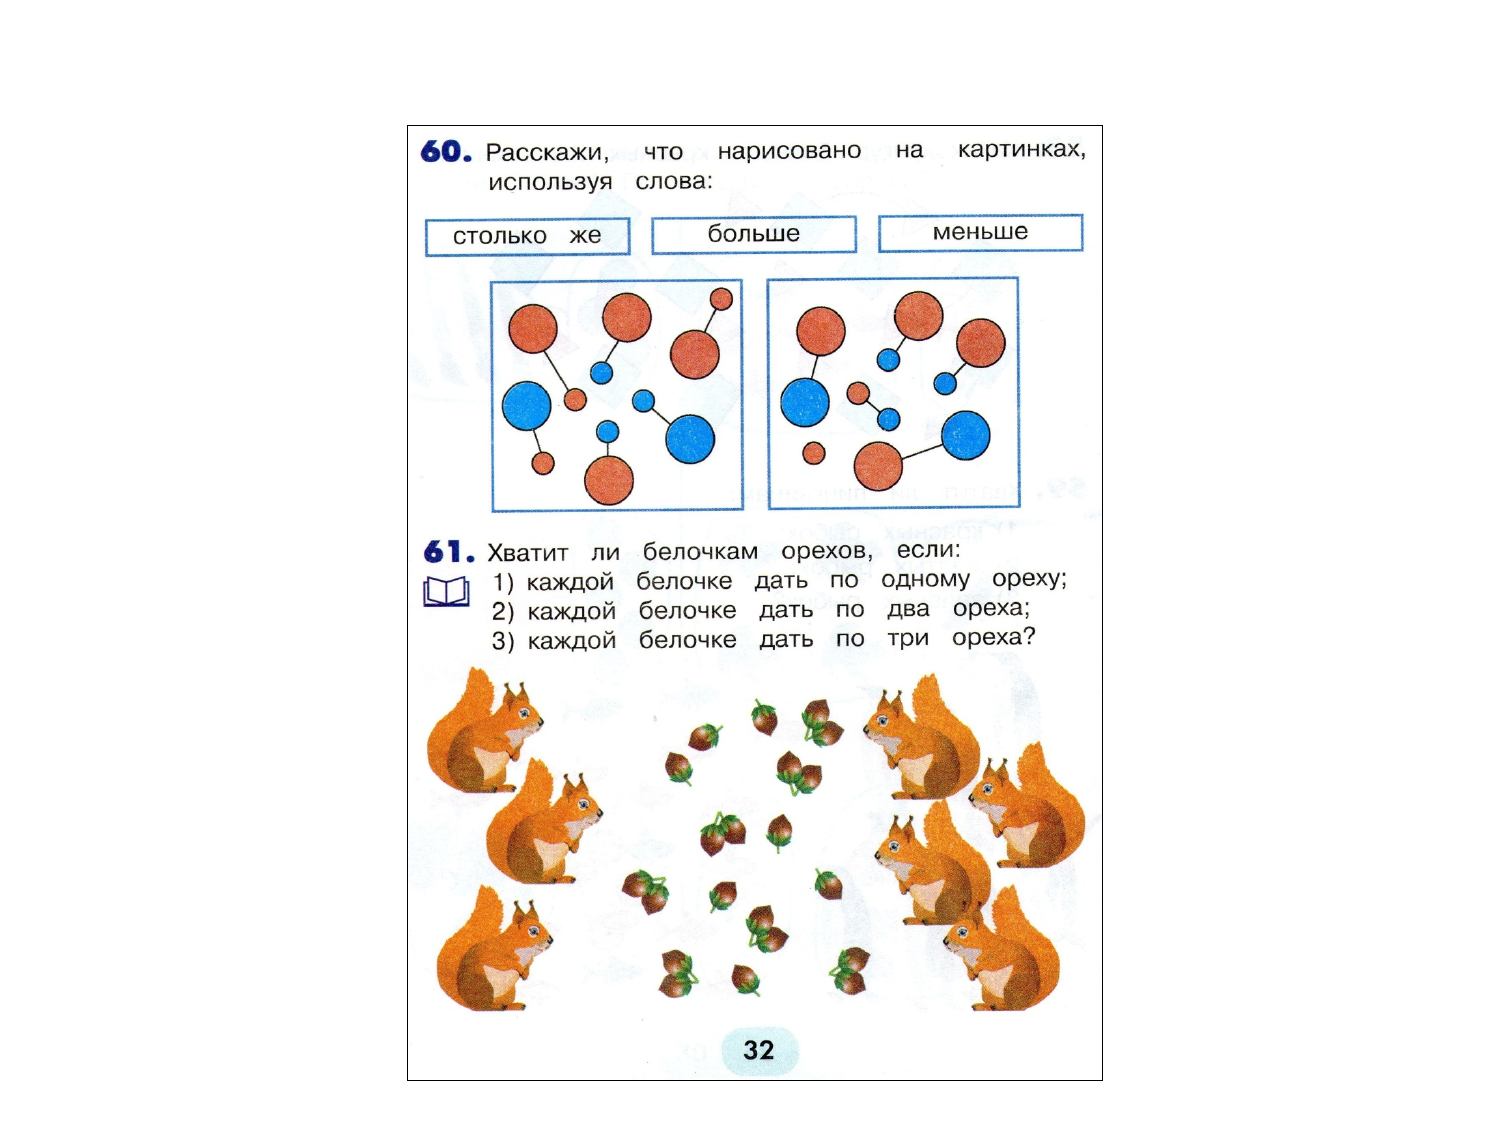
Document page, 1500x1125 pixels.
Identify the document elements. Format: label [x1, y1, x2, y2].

picture [407, 125, 1103, 1081]
